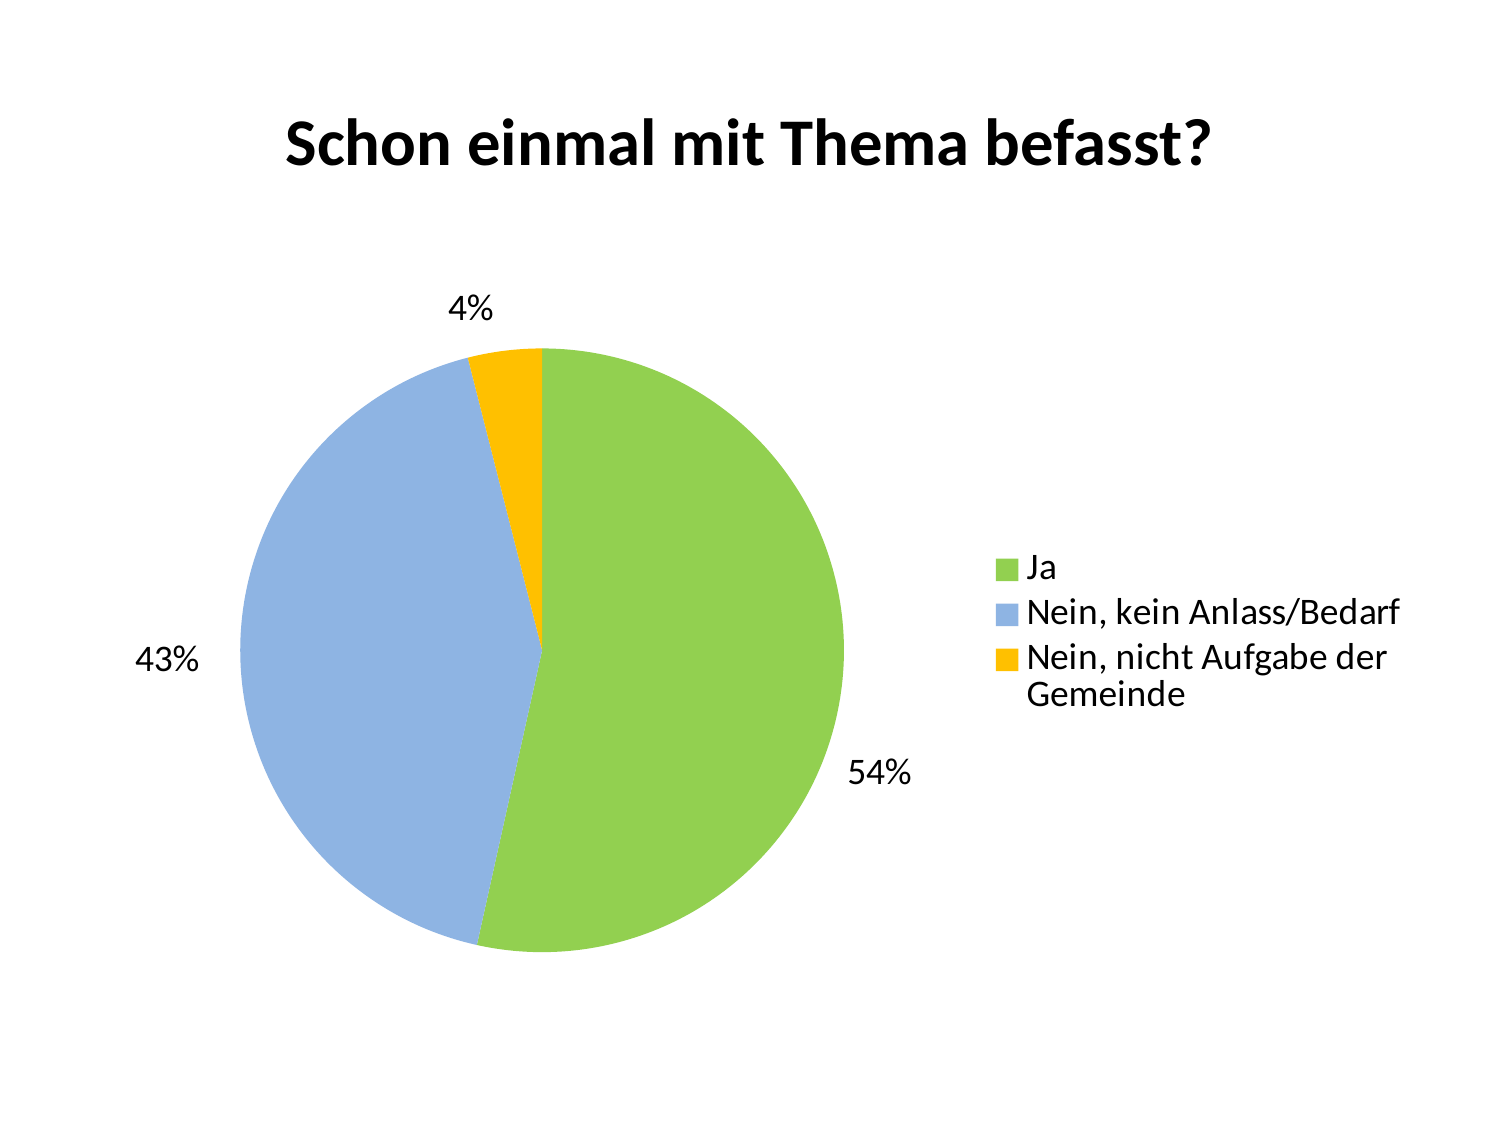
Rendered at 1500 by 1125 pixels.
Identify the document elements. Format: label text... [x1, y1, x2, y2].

chart [74, 262, 1426, 1006]
title Schon einmal mit Thema befasst? [75, 45, 1425, 233]
